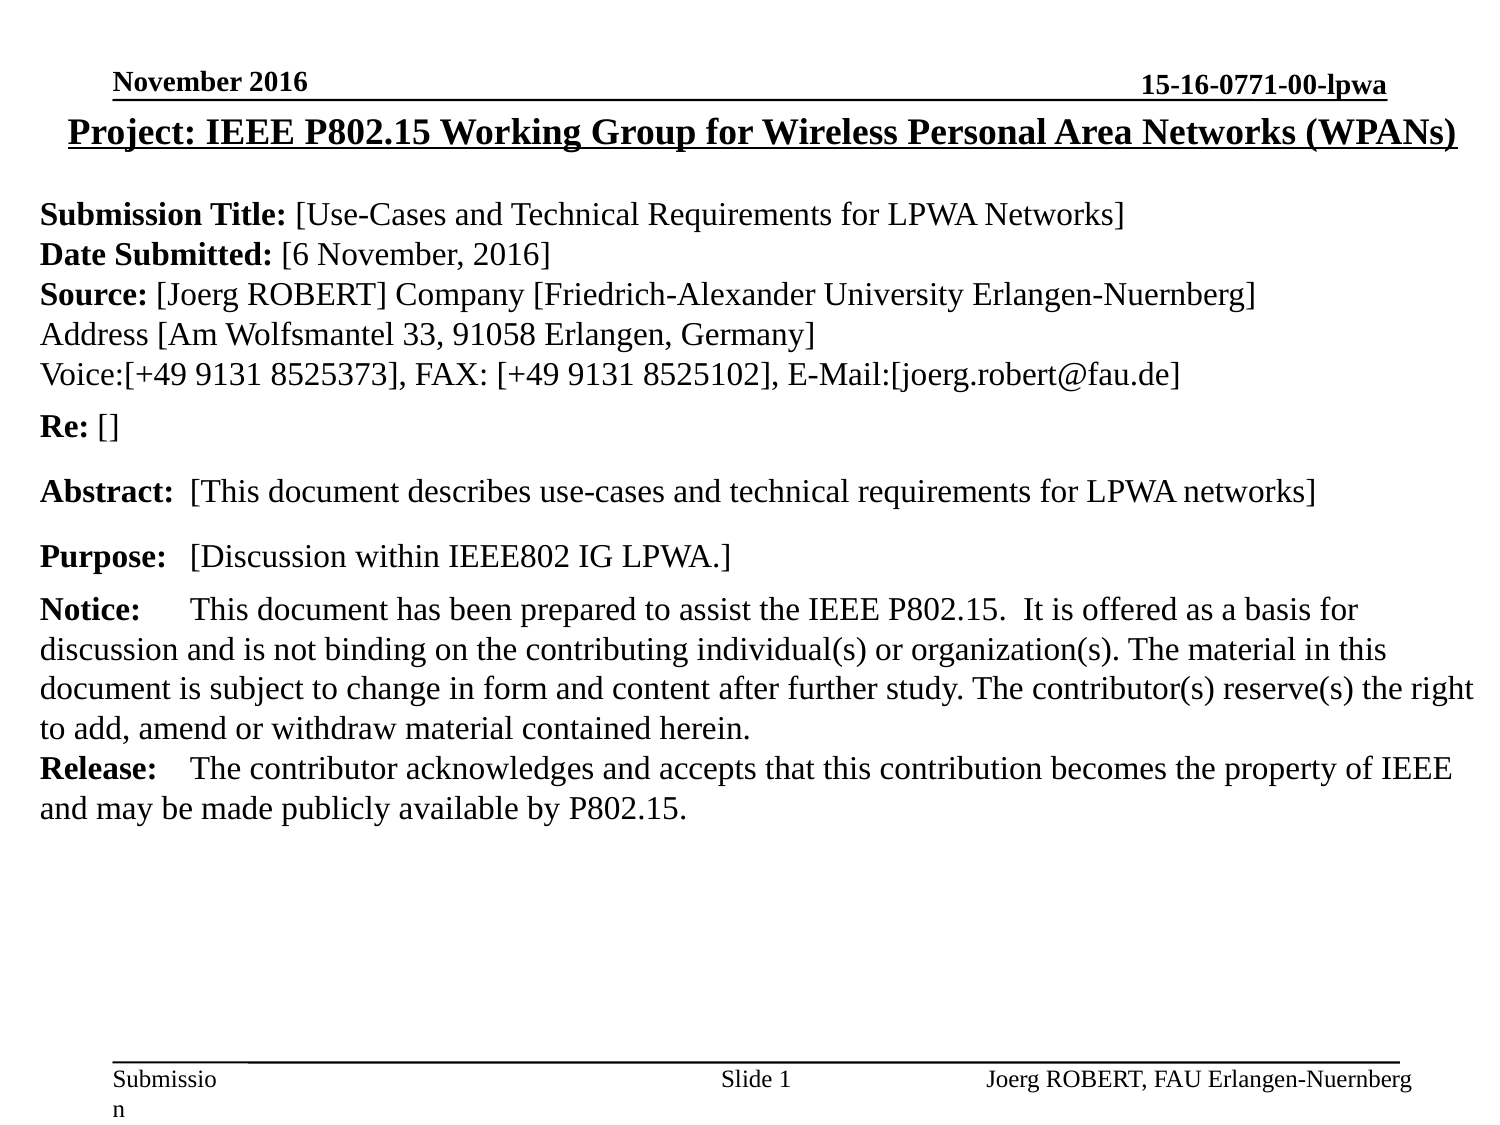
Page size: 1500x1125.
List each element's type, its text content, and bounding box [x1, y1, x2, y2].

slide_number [112, 62, 375, 98]
slide_number Slide 1 [712, 1062, 800, 1093]
footer Joerg ROBERT, FAU Erlangen-Nuernberg [900, 1062, 1413, 1093]
text_box Project: IEEE P802.15 Working Group for Wireless Personal Area Networks (WPANs) Submission Title: [Use-Cases and Technical Requirements for LPWA Networks] Date Submitted: [6 November, 2016] Source: [Joerg ROBERT] Company [Friedrich-Alexander University Erlangen-Nuernberg] Address [Am Wolfsmantel 33, 91058 Erlangen, Germany] Voice:[+49 9131 8525373], FAX: [+49 9131 8525102], E-Mail:[joerg.robert@fau.de] Re: [] Abstract: [This document describes use-cases and technical requirements for LPWA networks] Purpose: [Discussion within IEEE802 IG LPWA.] Notice: This document has been prepared to assist the IEEE P802.15. It is offered as a basis for discussion and is not binding on the contributing individual(s) or organization(s). The material in this document is subject to change in form and content after further study. The contributor(s) reserve(s) the right to add, amend or withdraw material contained herein. Release: The contributor acknowledges and accepts that this contribution becomes the property of IEEE and may be made publicly available by P802.15. [24, 99, 1500, 834]
